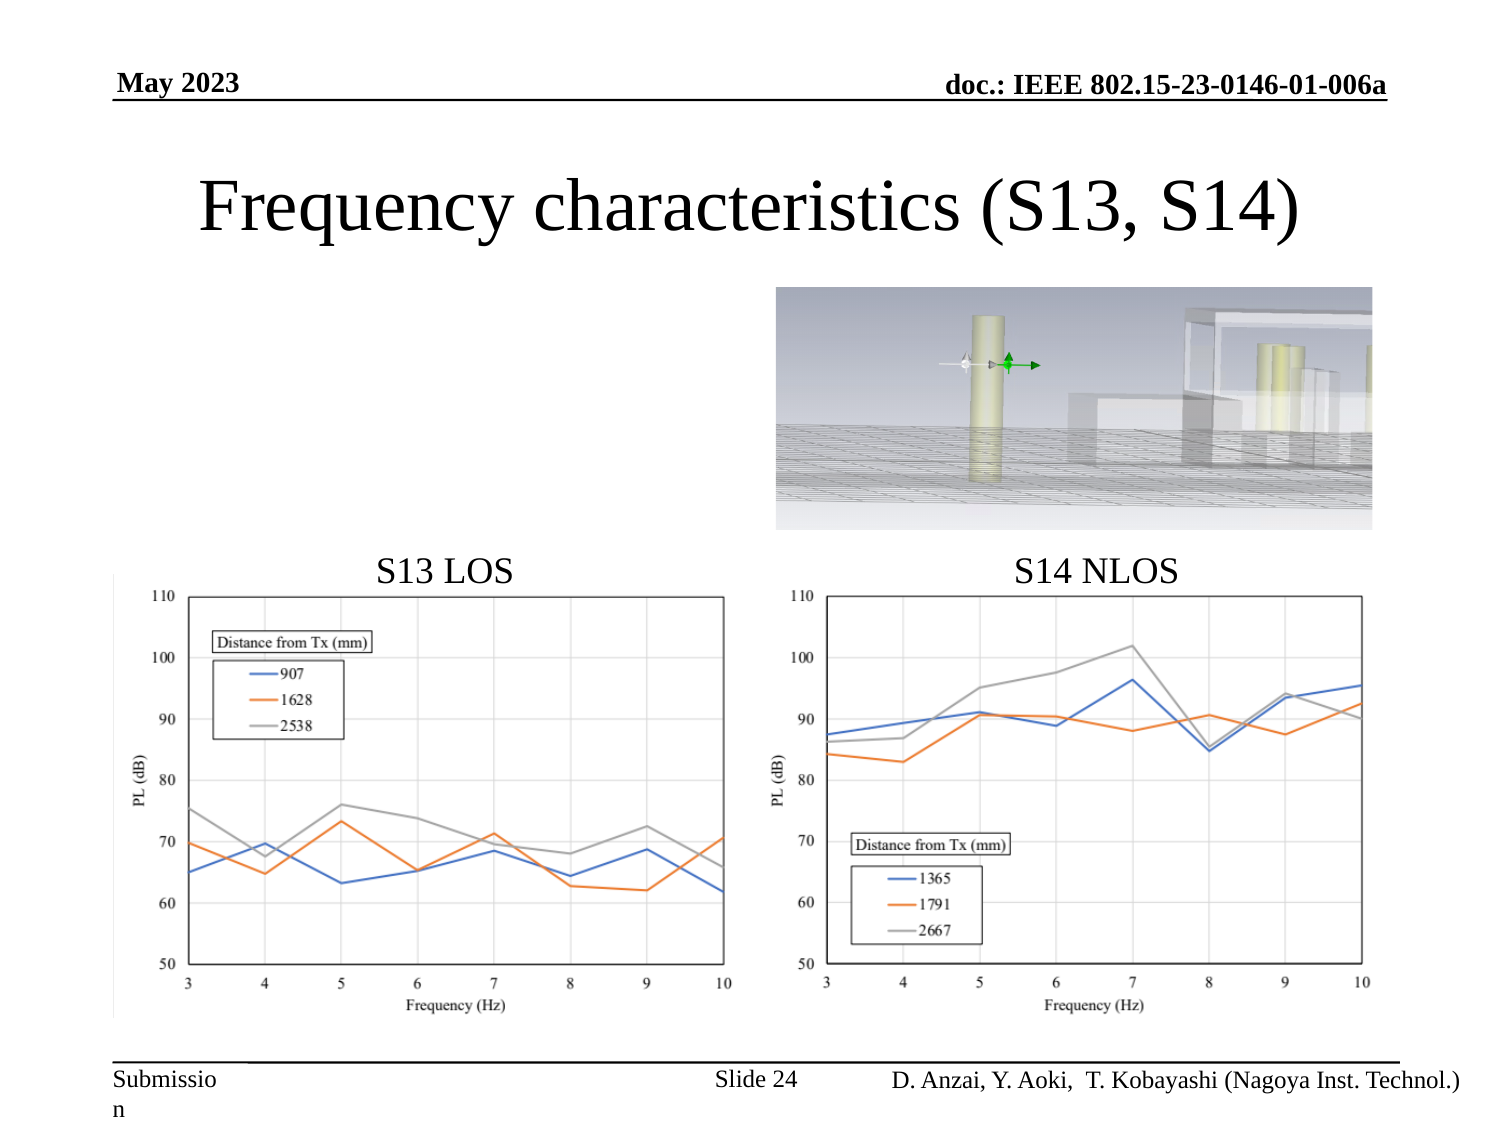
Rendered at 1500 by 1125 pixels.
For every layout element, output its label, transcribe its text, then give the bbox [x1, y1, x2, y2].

slide_number Slide 24 [712, 1062, 800, 1093]
picture [775, 287, 1373, 530]
title Frequency characteristics (S13, S14) [112, 112, 1388, 288]
picture [112, 574, 1388, 1018]
text_box S13 LOS [361, 538, 530, 574]
text_box S14 NLOS [999, 538, 1195, 574]
